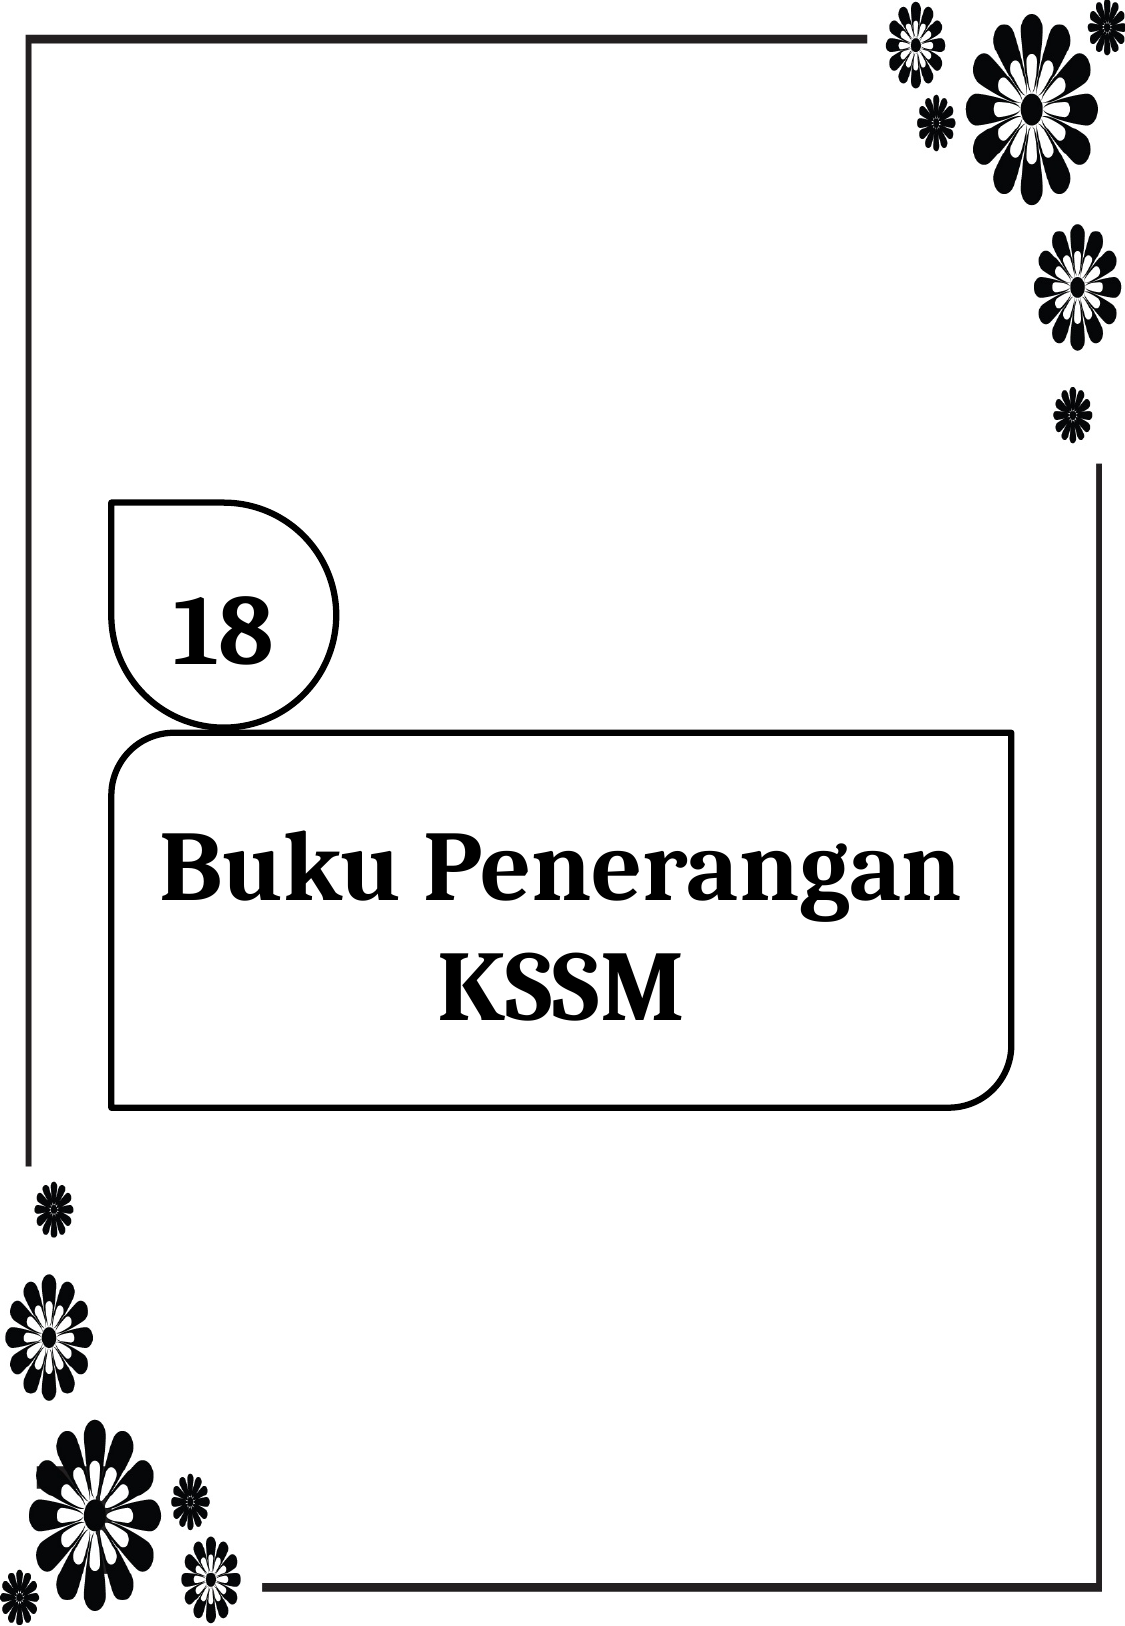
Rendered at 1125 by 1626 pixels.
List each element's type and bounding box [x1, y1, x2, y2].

text_box [111, 502, 1012, 1109]
picture [0, 0, 1125, 1625]
